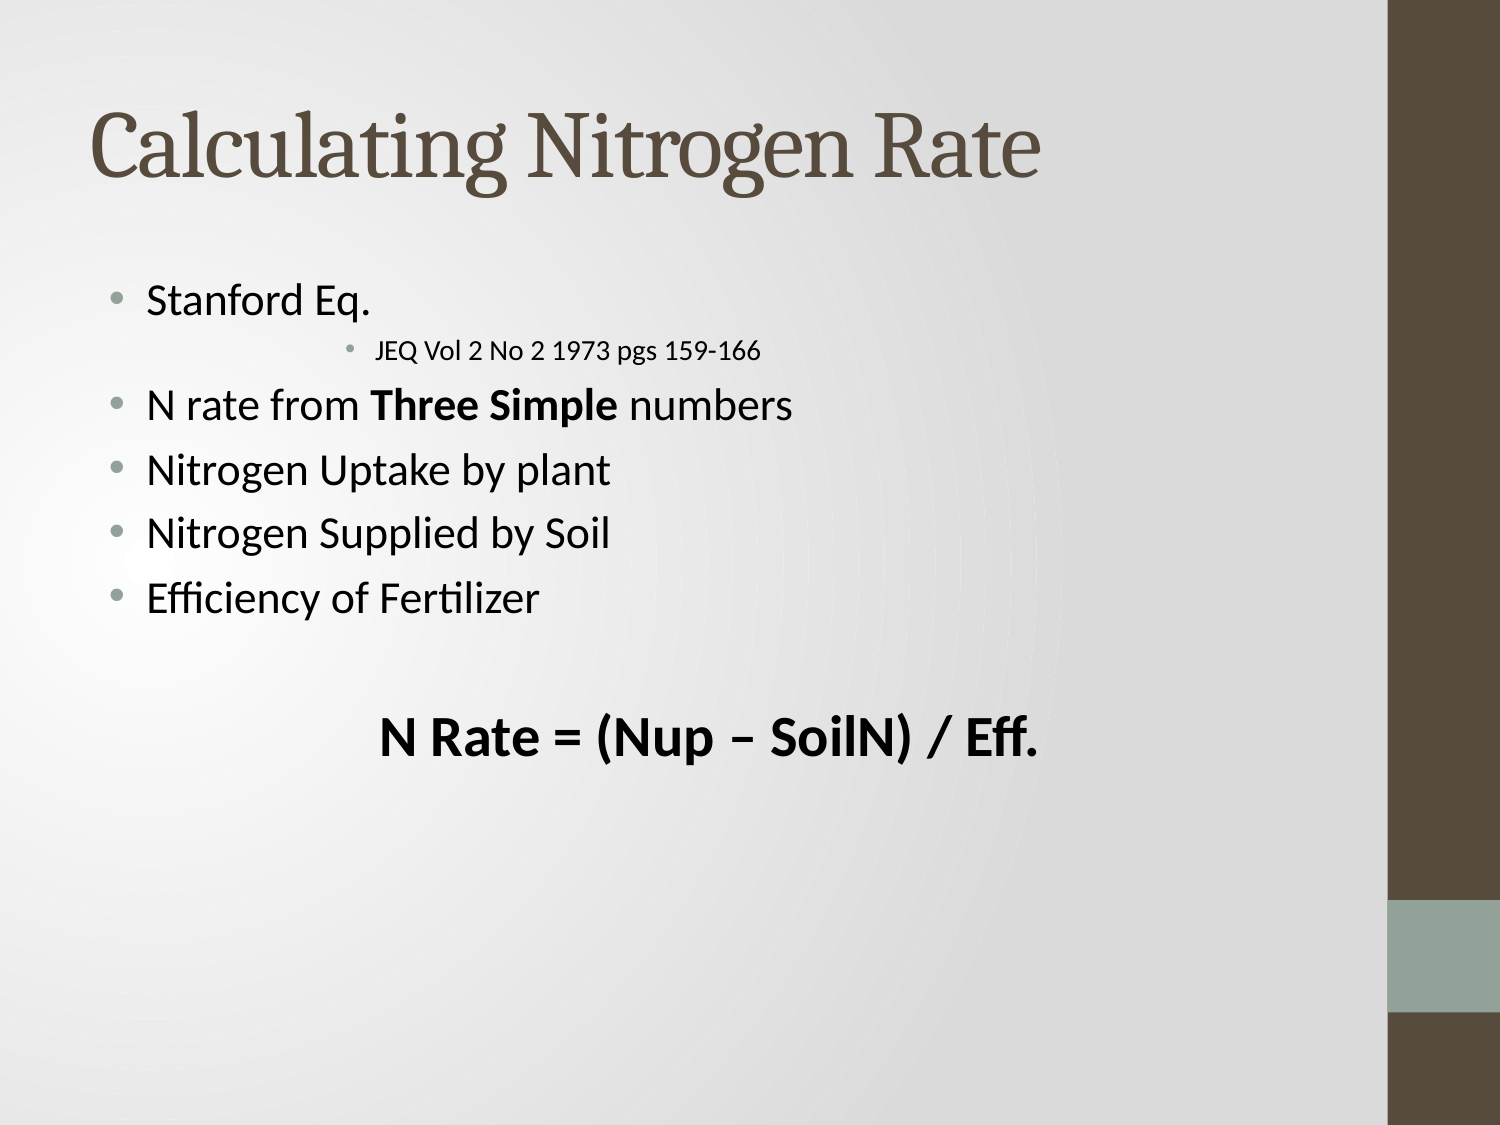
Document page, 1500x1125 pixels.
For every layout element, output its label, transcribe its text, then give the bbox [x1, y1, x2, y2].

title Calculating Nitrogen Rate [75, 45, 1325, 233]
list Stanford Eq. JEQ Vol 2 No 2 1973 pgs 159-166 N rate from Three Simple numbers Nitrogen Uptake by plant Nitrogen Supplied by Soil Efficiency of Fertilizer N Rate = (Nup – SoilN) / Eff. [75, 262, 1325, 1050]
